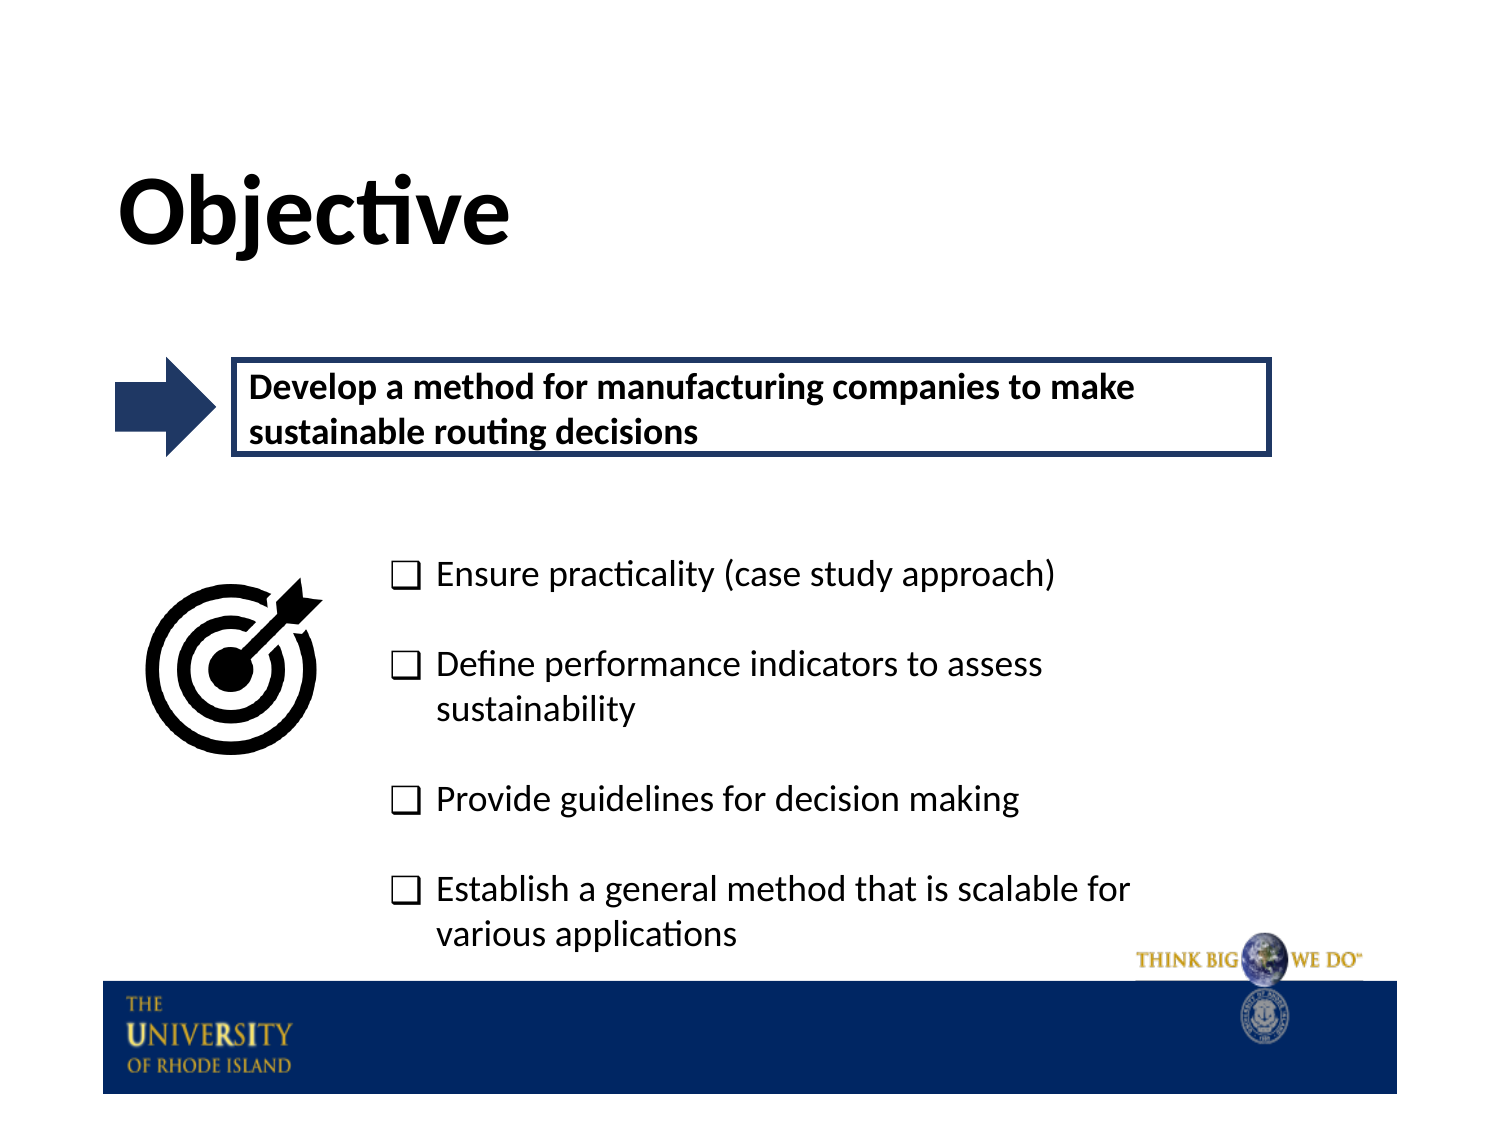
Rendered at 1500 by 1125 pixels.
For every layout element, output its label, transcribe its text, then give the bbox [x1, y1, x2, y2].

text_box Develop a method for manufacturing companies to make sustainable routing decisions [234, 377, 1246, 438]
text_box [116, 359, 215, 455]
picture [103, 868, 1397, 1094]
text_box Ensure practicality (case study approach) Define performance indicators to assess sustainability Provide guidelines for decision making Establish a general method that is scalable for various applications [374, 541, 1199, 875]
picture [126, 558, 342, 774]
text_box [234, 359, 1270, 455]
title Objective [103, 55, 1397, 273]
